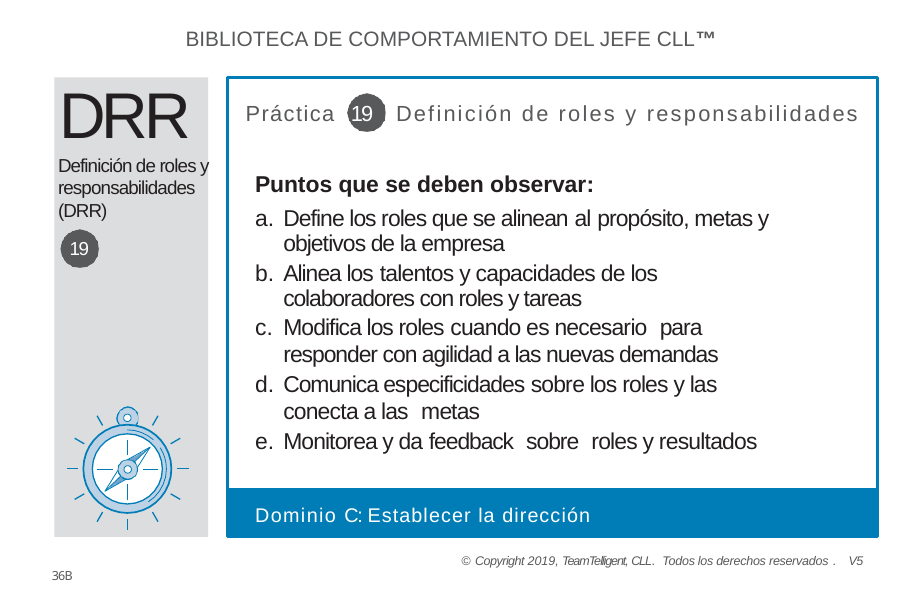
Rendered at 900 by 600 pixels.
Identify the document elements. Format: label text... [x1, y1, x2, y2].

text_box [105, 470, 127, 491]
text_box [107, 449, 147, 489]
text_box [83, 424, 172, 513]
text_box [227, 488, 877, 536]
text_box [127, 447, 151, 468]
text_box [54, 77, 209, 537]
text_box [227, 77, 878, 537]
text_box [60, 259, 99, 268]
text_box Práctica 19 Definición de roles y responsabilidades [271, 97, 871, 126]
text_box [127, 429, 154, 440]
text_box [148, 447, 167, 502]
text_box BIBLIOTECA DE COMPORTAMIENTO DEL JEFE CLL™ [0, 23, 900, 51]
text_box [124, 465, 132, 473]
text_box [92, 433, 159, 504]
text_box Puntos que se deben observar: Define los roles que se alinean al propósito, metas y objetivos de la empresa Alinea los talentos y capacidades de los colaboradores con roles y tareas Modifica los roles cuando es necesario para responder con agilidad a las nuevas demandas Comunica especificidades sobre los roles y las conecta a las metas Monitorea y da feedback sobre roles y resultados [255, 160, 859, 454]
text_box DRR Definición de roles y responsabilidades (DRR) 19 [56, 66, 271, 259]
text_box 36B [49, 566, 77, 583]
text_box © Copyright 2019, TeamTelligent, CLL. Todos los derechos reservados . V5 [459, 551, 882, 568]
text_box [116, 406, 139, 426]
text_box [123, 414, 132, 422]
text_box Dominio C: Establecer la dirección [253, 499, 690, 527]
